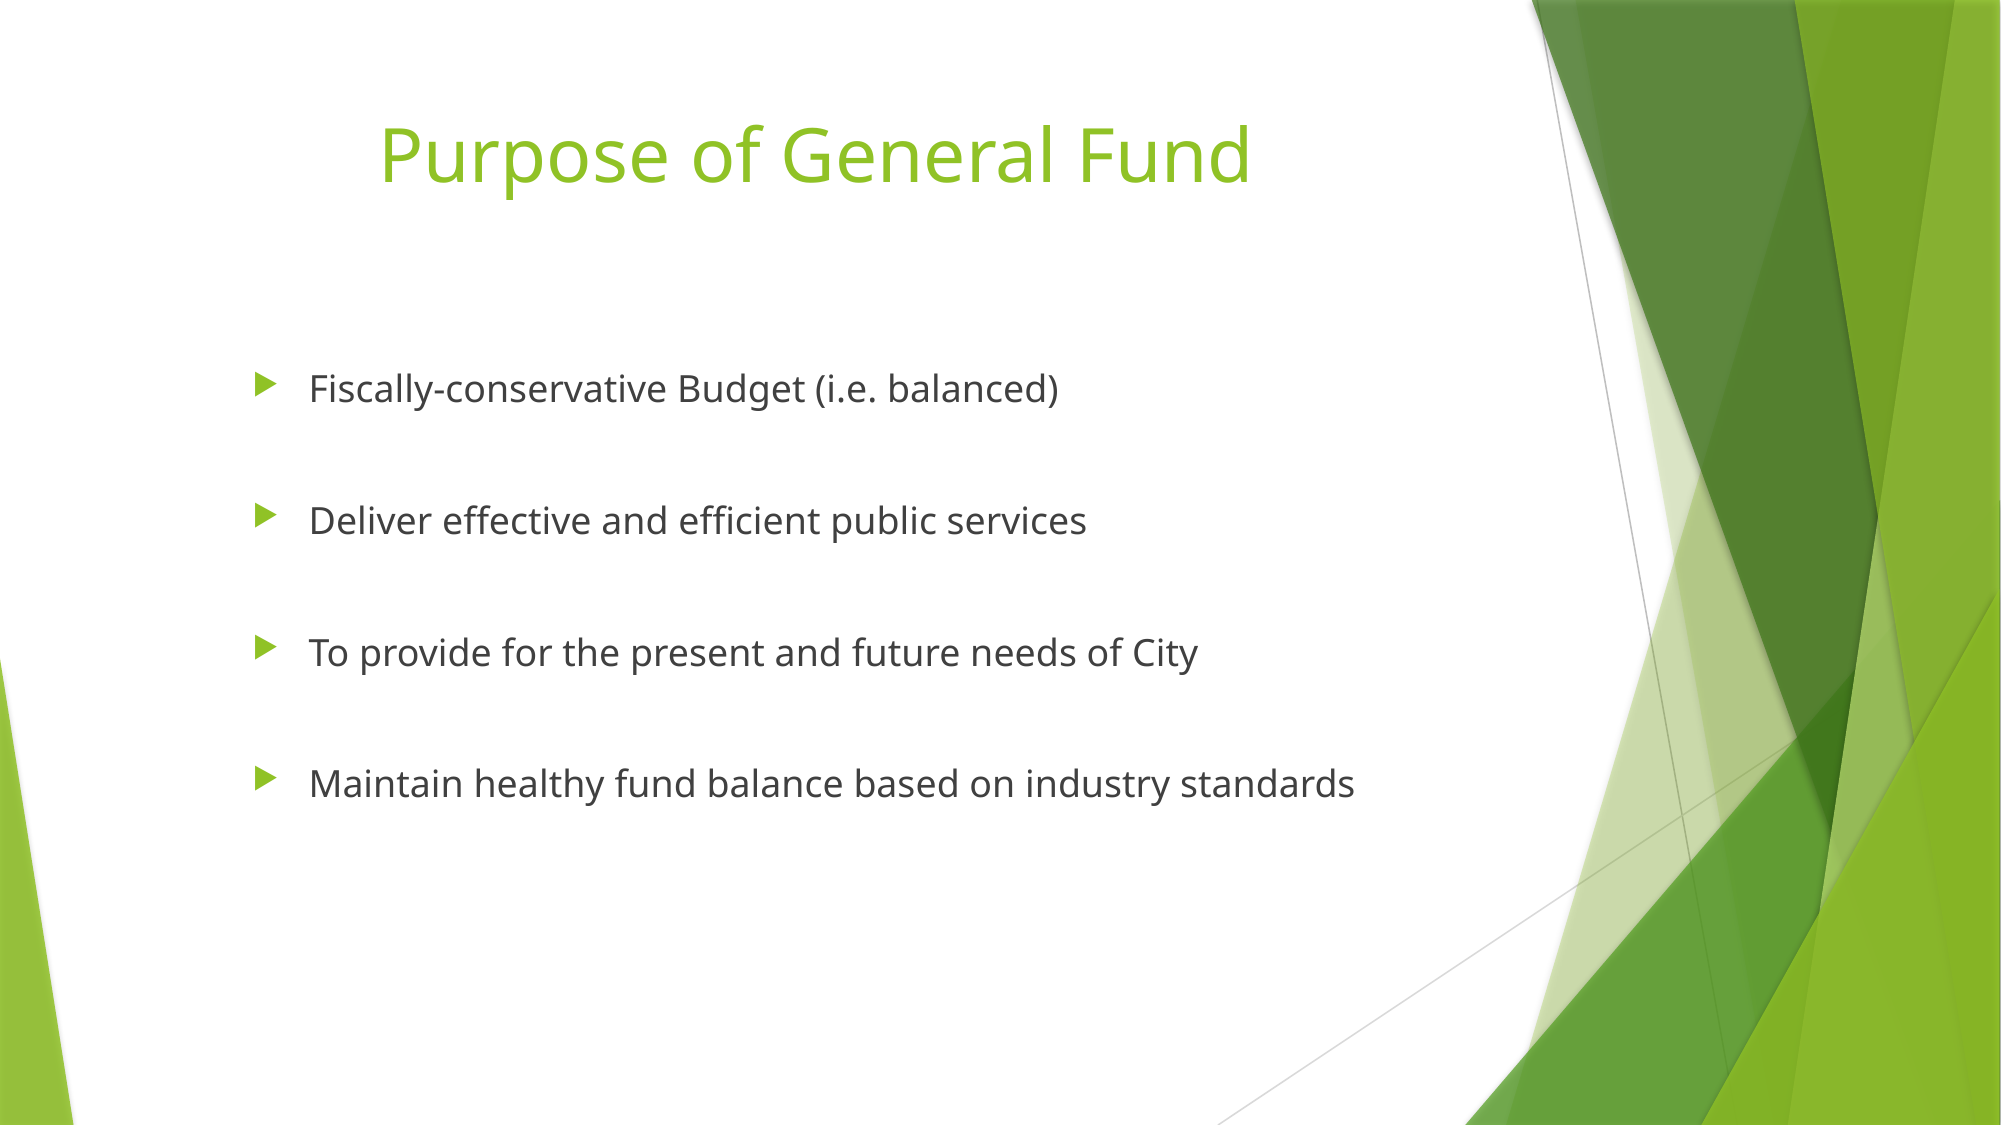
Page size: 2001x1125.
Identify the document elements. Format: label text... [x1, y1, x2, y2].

title Purpose of General Fund [111, 99, 1522, 317]
list Fiscally-conservative Budget (i.e. balanced) Deliver effective and efficient public services To provide for the present and future needs of City Maintain healthy fund balance based on industry standards [237, 357, 1648, 1000]
